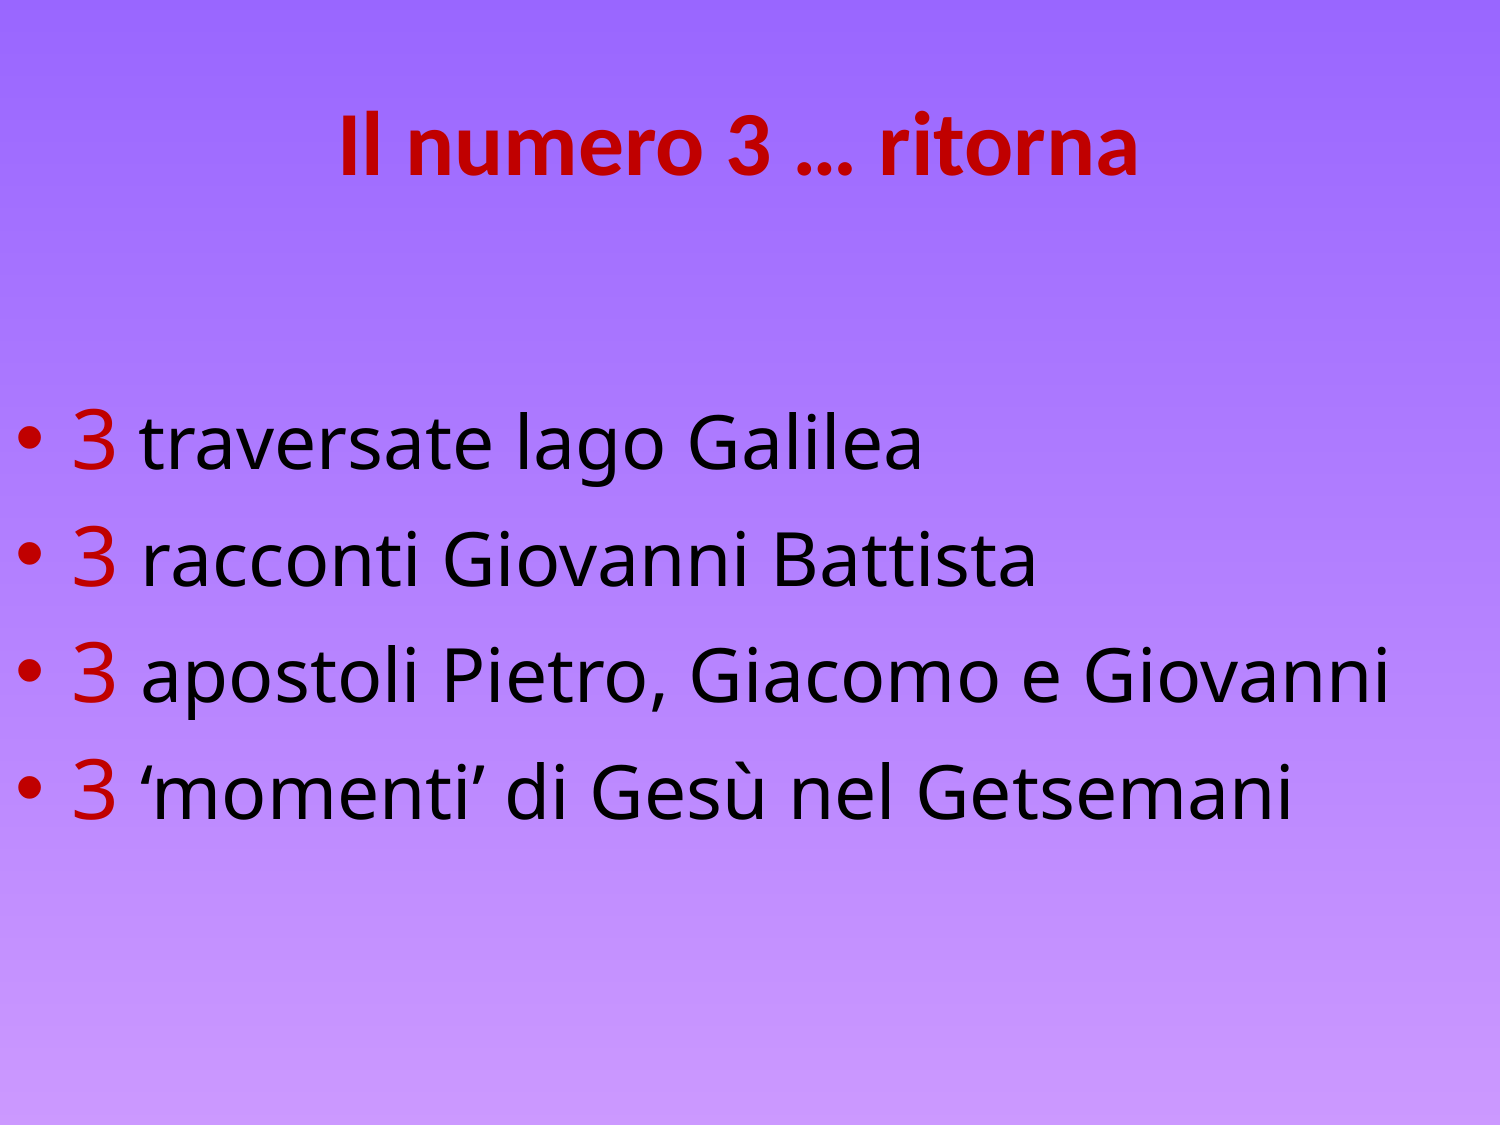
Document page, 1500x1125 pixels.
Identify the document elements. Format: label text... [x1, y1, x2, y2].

list 3 traversate lago Galilea 3 racconti Giovanni Battista 3 apostoli Pietro, Giacomo e Giovanni 3 ‘momenti’ di Gesù nel Getsemani [0, 262, 1425, 1005]
title Il numero 3 … ritorna [75, 45, 1425, 233]
